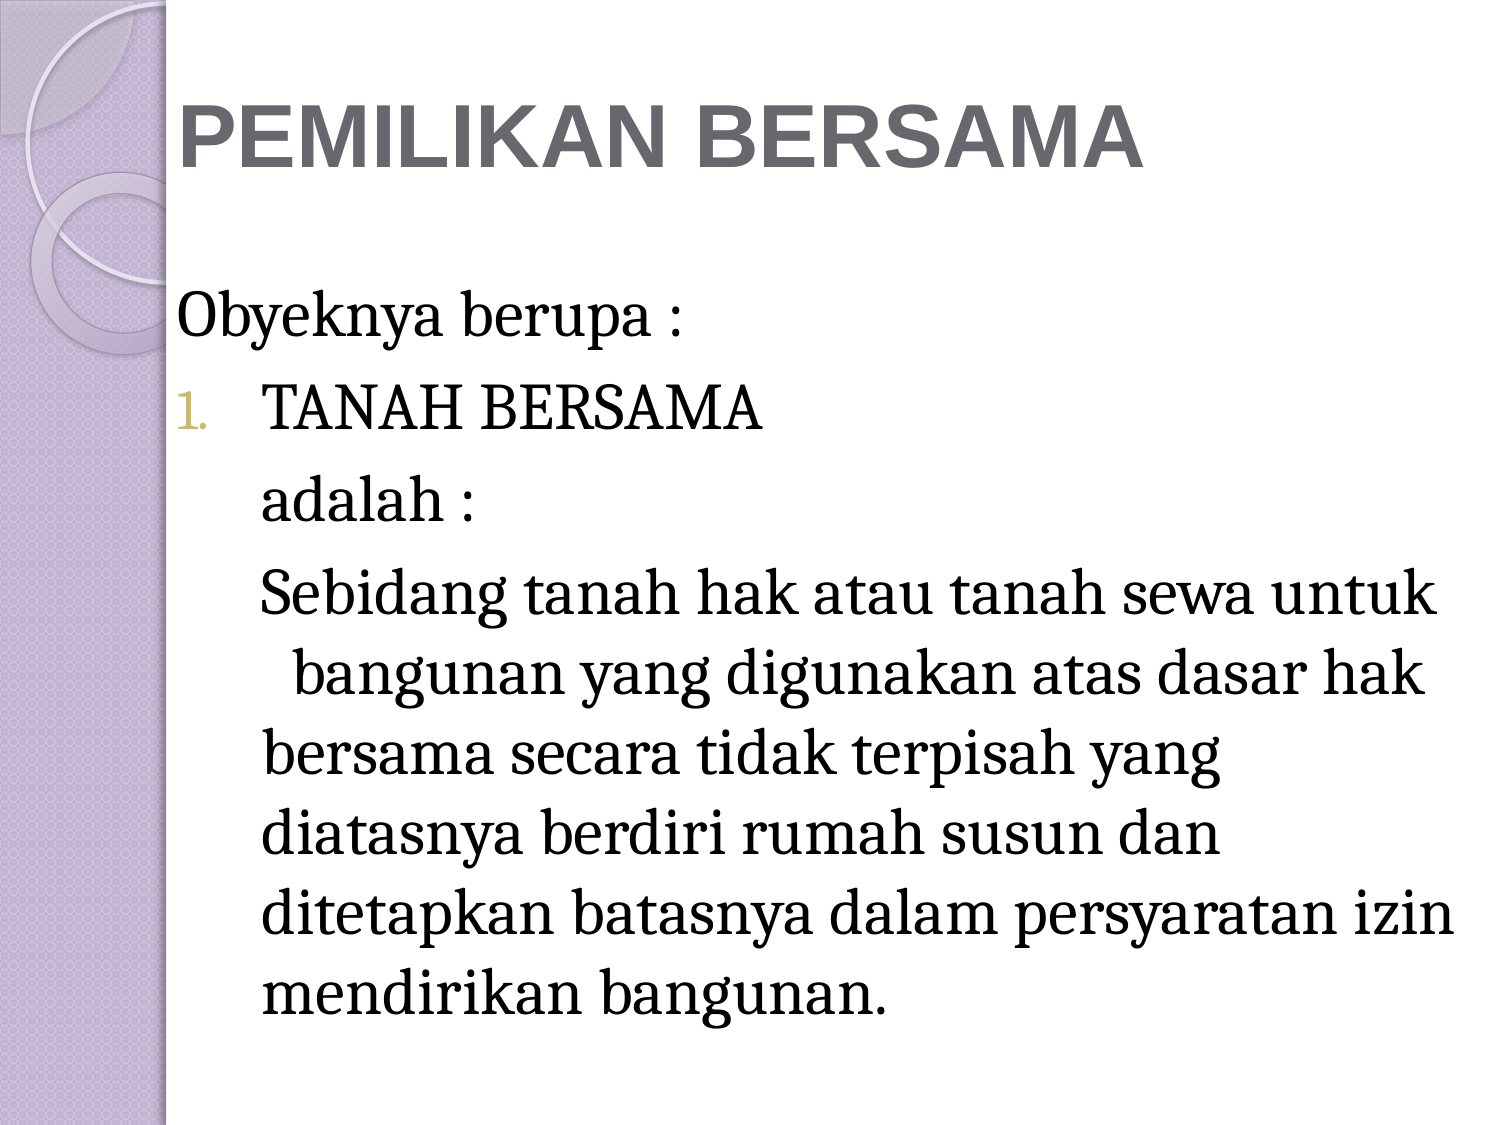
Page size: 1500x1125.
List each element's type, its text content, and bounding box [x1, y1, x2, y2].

title PEMILIKAN BERSAMA [162, 62, 1425, 200]
list Obyeknya berupa : TANAH BERSAMA adalah : Sebidang tanah hak atau tanah sewa untuk bangunan yang digunakan atas dasar hak bersama secara tidak terpisah yang diatasnya berdiri rumah susun dan ditetapkan batasnya dalam persyaratan izin mendirikan bangunan. [162, 262, 1475, 1088]
